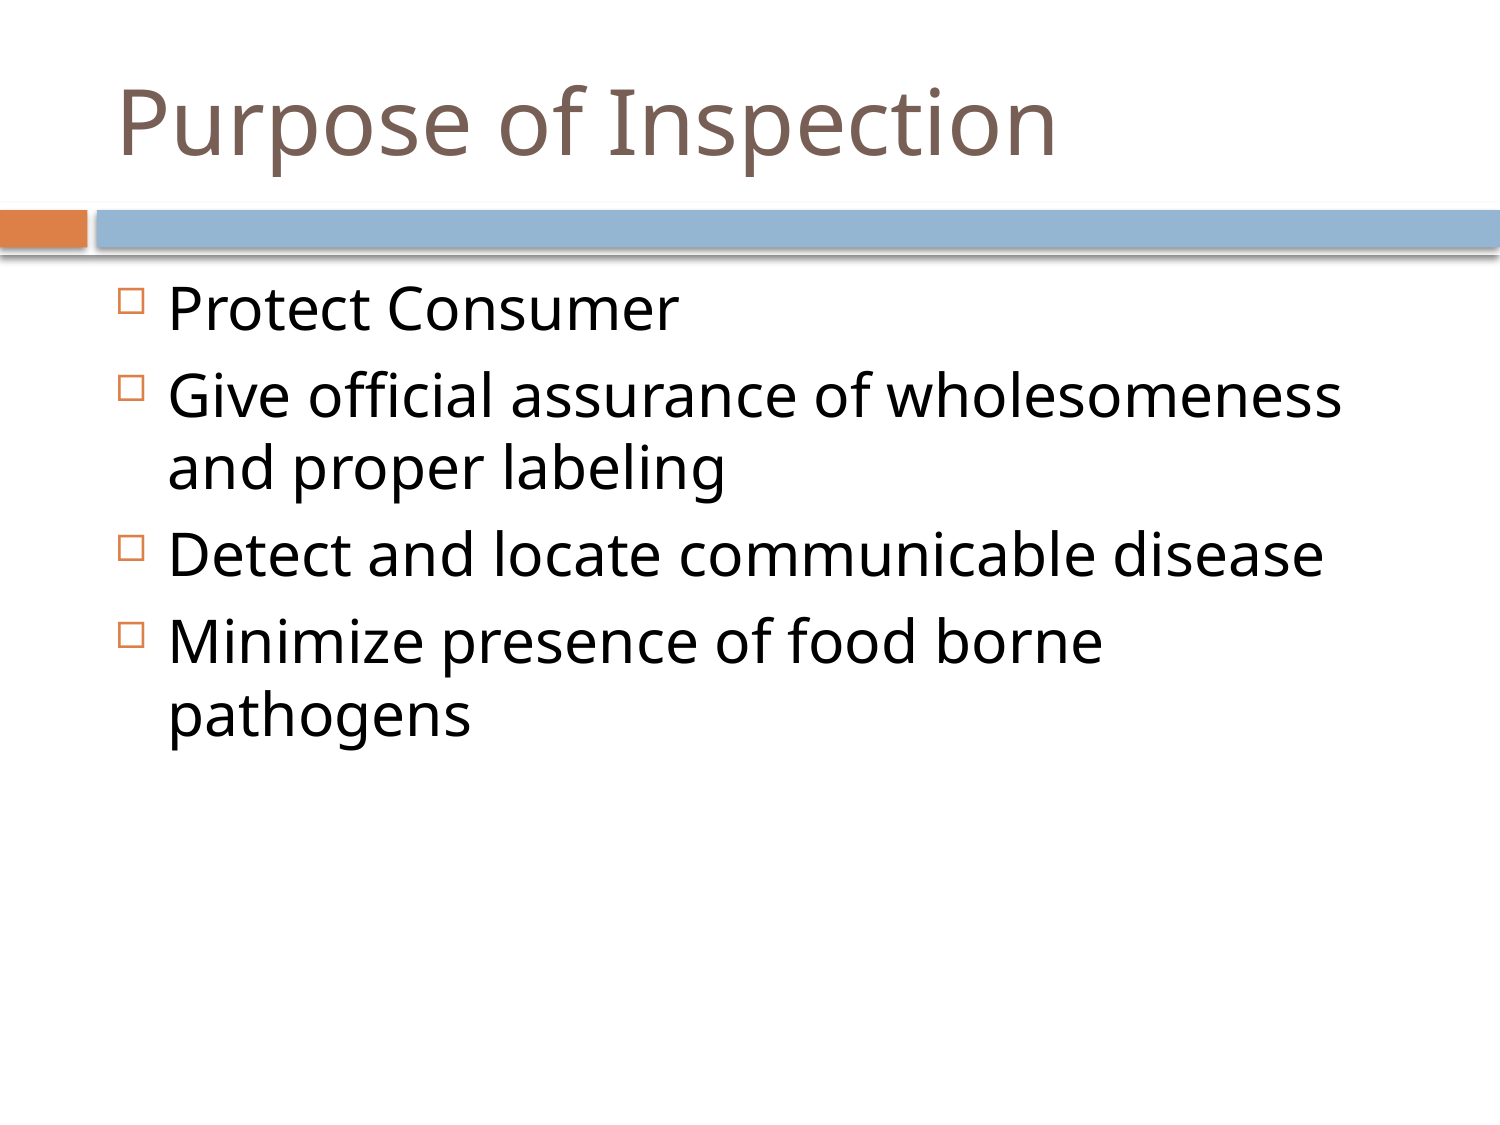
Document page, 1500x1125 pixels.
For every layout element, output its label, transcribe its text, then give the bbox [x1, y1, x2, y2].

title Purpose of Inspection [100, 37, 1438, 200]
list Protect Consumer Give official assurance of wholesomeness and proper labeling Detect and locate communicable disease Minimize presence of food borne pathogens [100, 262, 1438, 1000]
